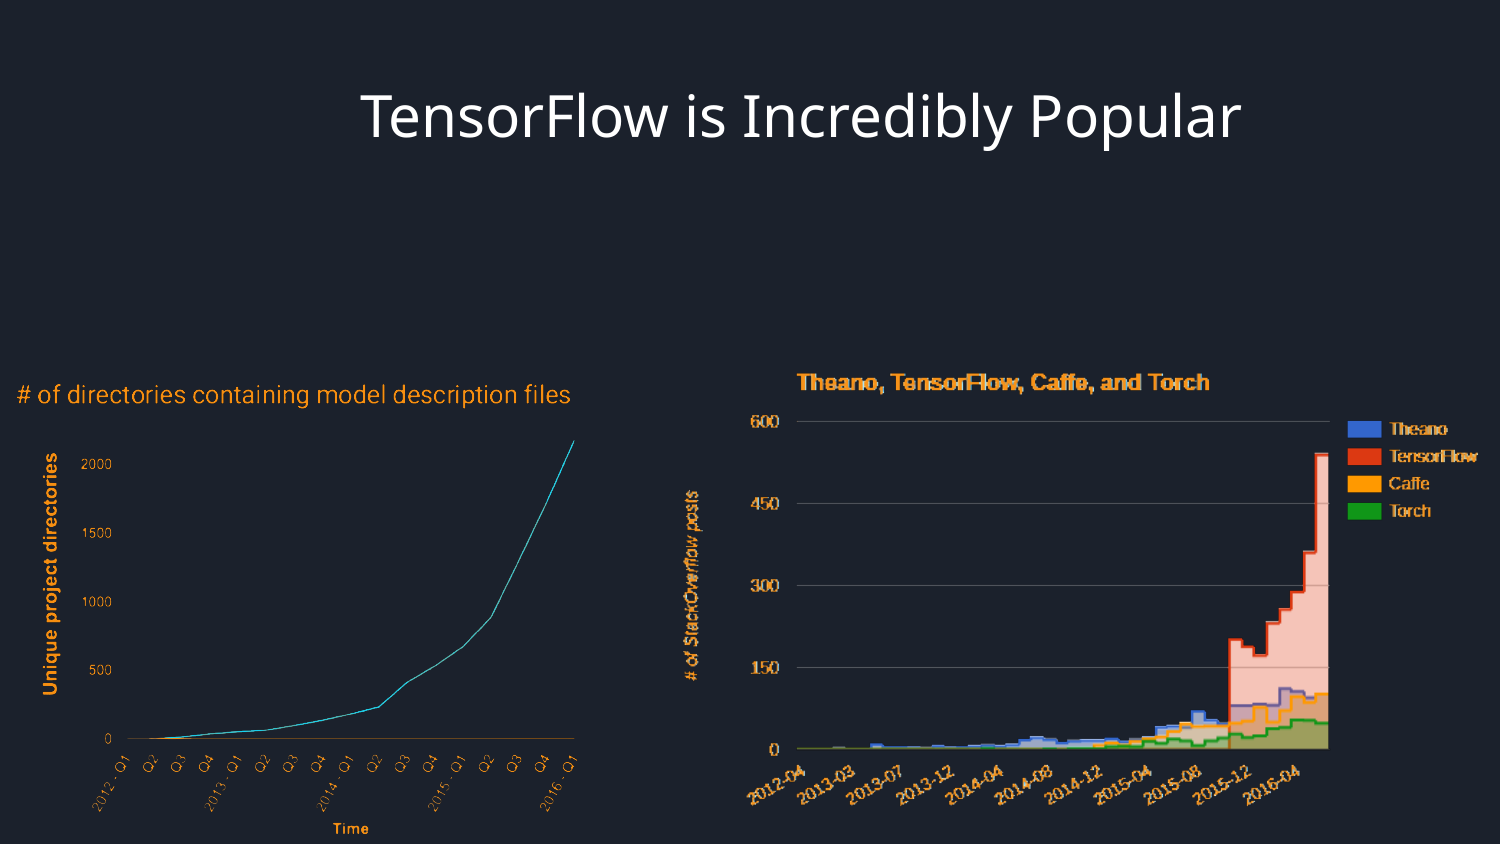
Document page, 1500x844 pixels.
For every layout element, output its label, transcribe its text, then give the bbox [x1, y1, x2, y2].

picture [662, 335, 1500, 844]
picture [0, 372, 654, 844]
title TensorFlow is Incredibly Popular [345, 64, 1500, 215]
